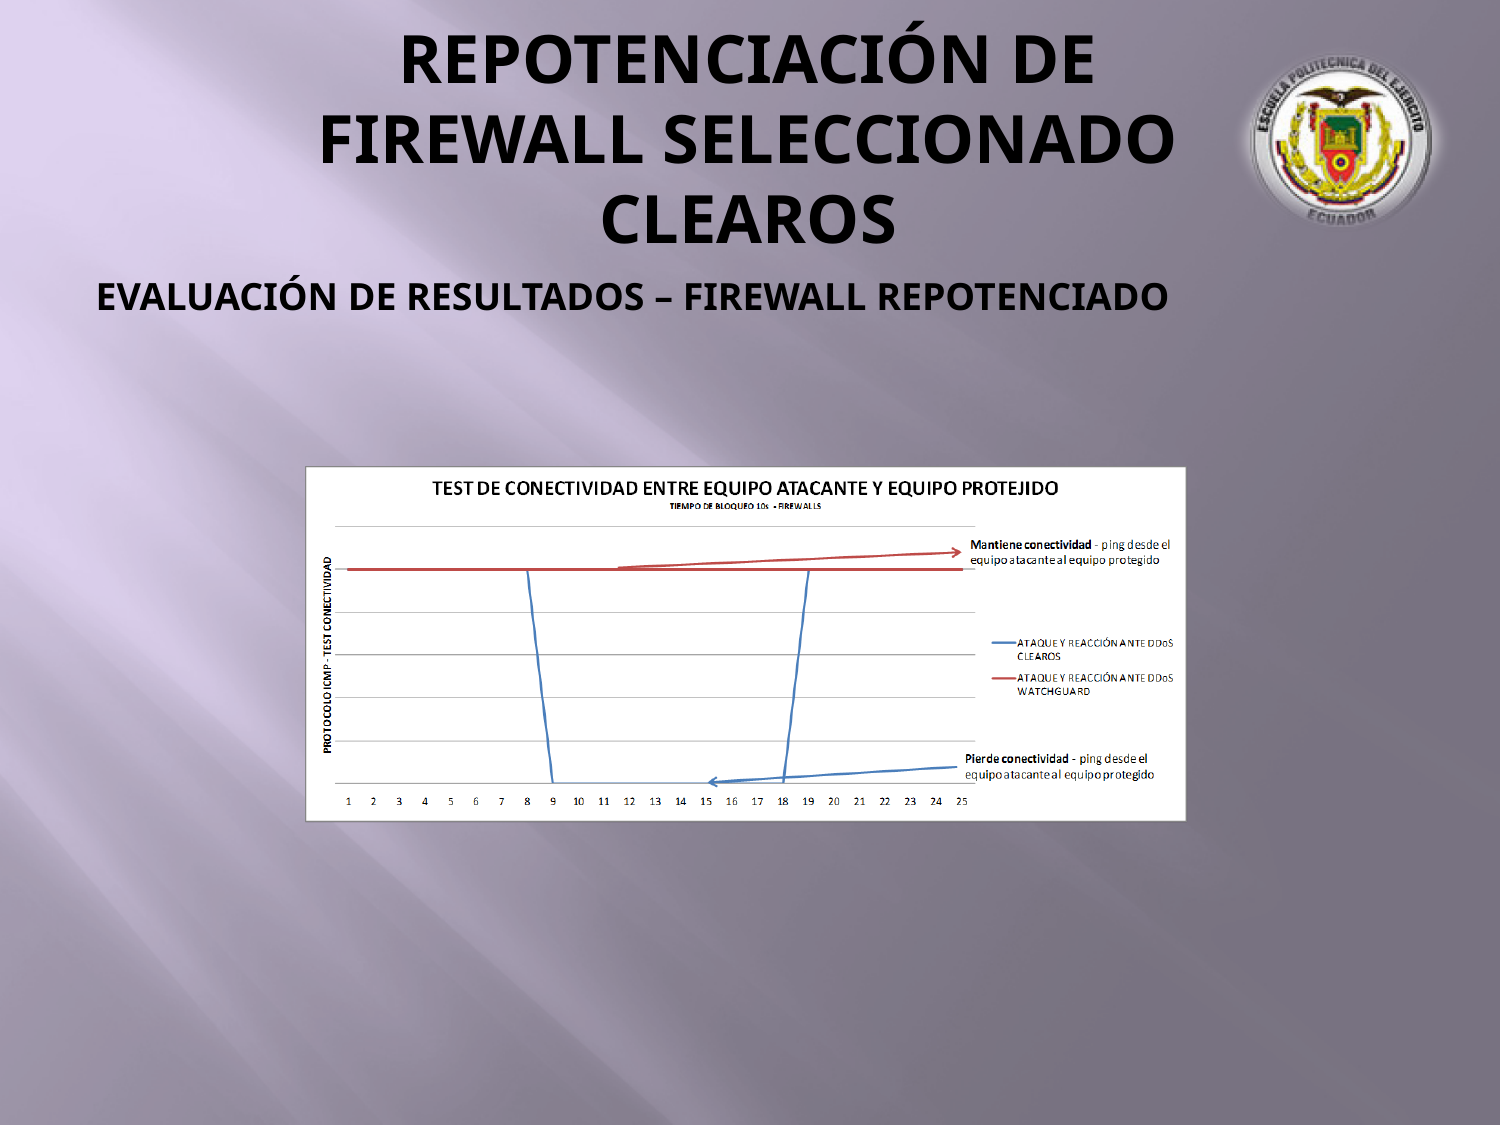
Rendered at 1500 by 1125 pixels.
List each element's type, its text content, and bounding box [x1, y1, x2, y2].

picture [301, 463, 1189, 823]
text_box REPOTENCIACIÓN DE FIREWALL SELECCIONADO CLEAROS [73, 42, 1222, 231]
picture [1222, 42, 1464, 238]
text_box EVALUACIÓN DE RESULTADOS – FIREWALL REPOTENCIADO [74, 265, 1425, 386]
